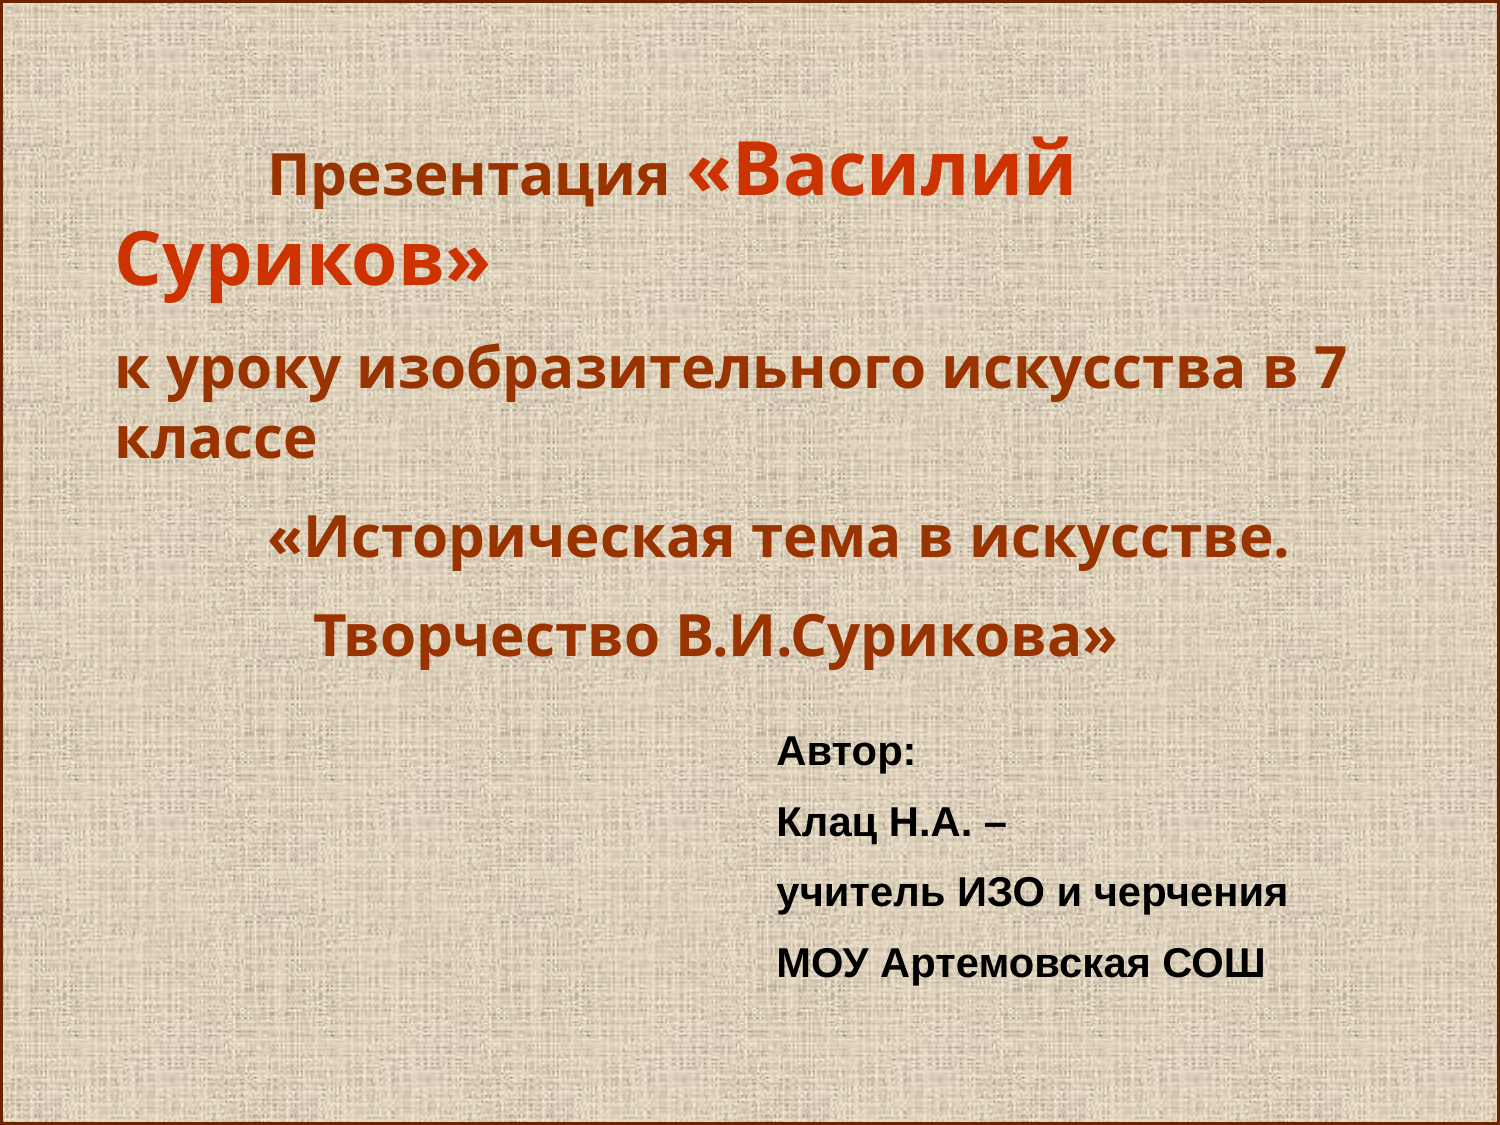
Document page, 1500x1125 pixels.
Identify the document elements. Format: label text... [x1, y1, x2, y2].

text_box Презентация «Василий Суриков» к уроку изобразительного искусства в 7 классе «Историческая тема в искусстве. Творчество В.И.Сурикова» [100, 113, 1400, 676]
text_box [0, 0, 1500, 1125]
text_box Автор: Клац Н.А. – учитель ИЗО и черчения МОУ Артемовская СОШ [761, 716, 1436, 994]
